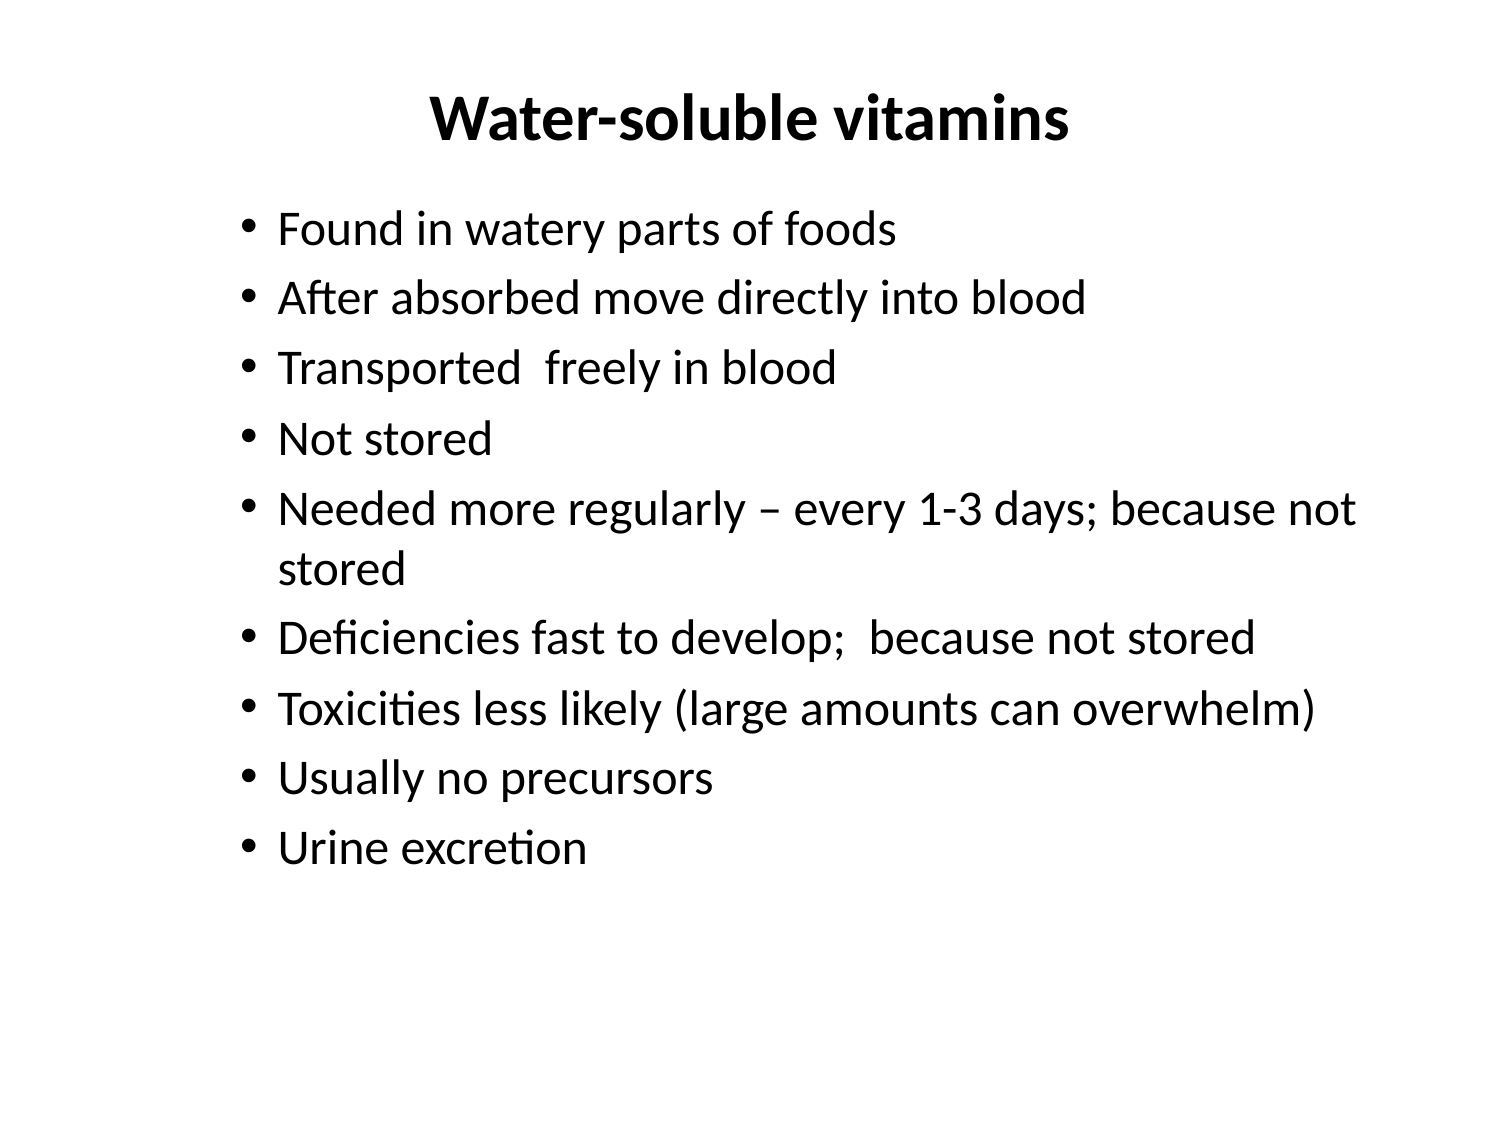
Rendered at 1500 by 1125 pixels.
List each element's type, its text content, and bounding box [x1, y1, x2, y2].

list Found in watery parts of foods After absorbed move directly into blood Transported freely in blood Not stored Needed more regularly – every 1-3 days; because not stored Deficiencies fast to develop; because not stored Toxicities less likely (large amounts can overwhelm) Usually no precursors Urine excretion [75, 187, 1425, 1088]
title Water-soluble vitamins [75, 45, 1425, 187]
